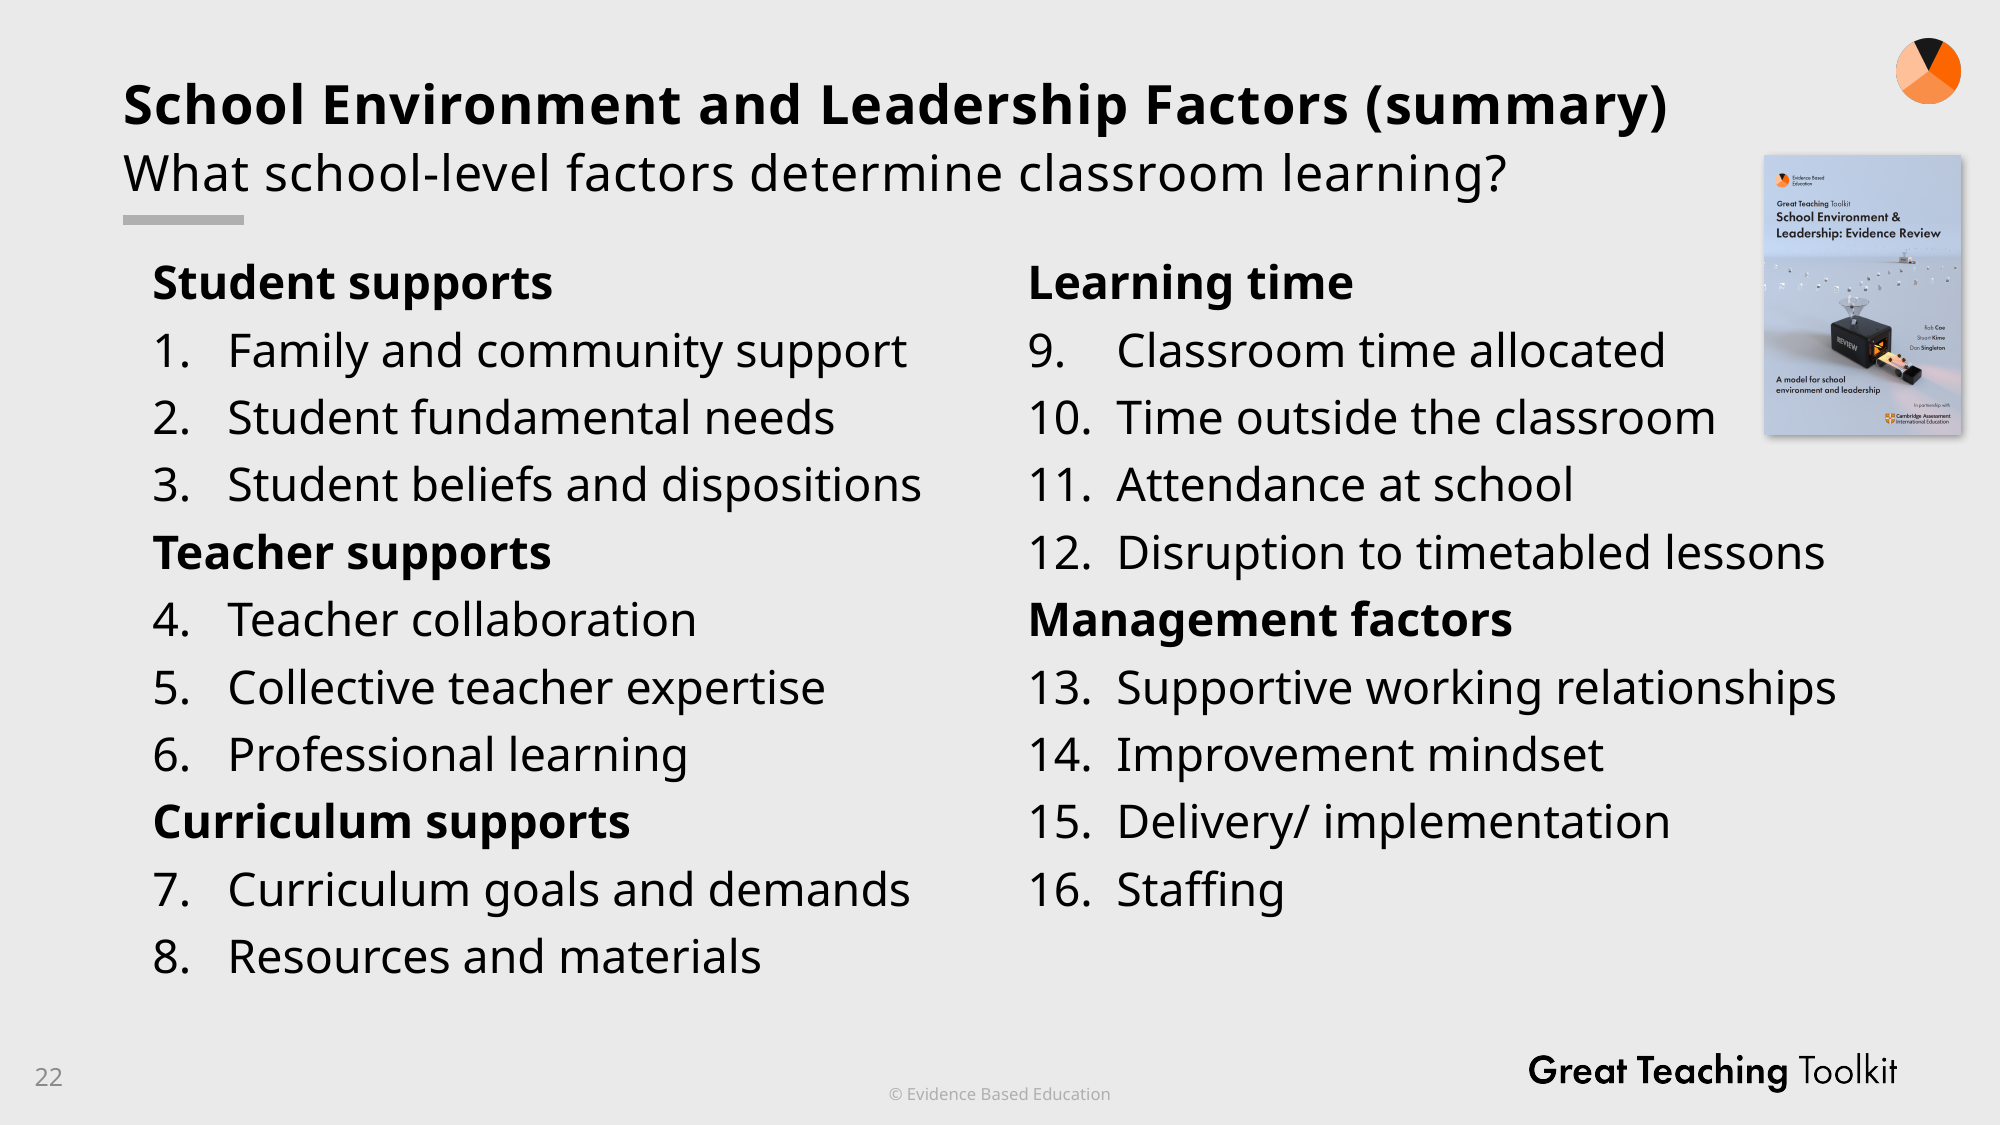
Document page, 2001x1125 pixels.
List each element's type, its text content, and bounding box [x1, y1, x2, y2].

title School Environment and Leadership Factors (summary) What school-level factors determine classroom learning? [104, 51, 1812, 213]
slide_number 22 [19, 1042, 470, 1103]
picture [1896, 38, 1961, 104]
list Learning time Classroom time allocated Time outside the classroom Attendance at school Disruption to timetabled lessons Management factors Supportive working relationships Improvement mindset Delivery/ implementation Staffing [1012, 245, 1863, 995]
list Student supports Family and community support Student fundamental needs Student beliefs and dispositions Teacher supports Teacher collaboration Collective teacher expertise Professional learning Curriculum supports Curriculum goals and demands Resources and materials [137, 245, 988, 995]
picture [1529, 1053, 1897, 1093]
picture [1764, 155, 1961, 435]
